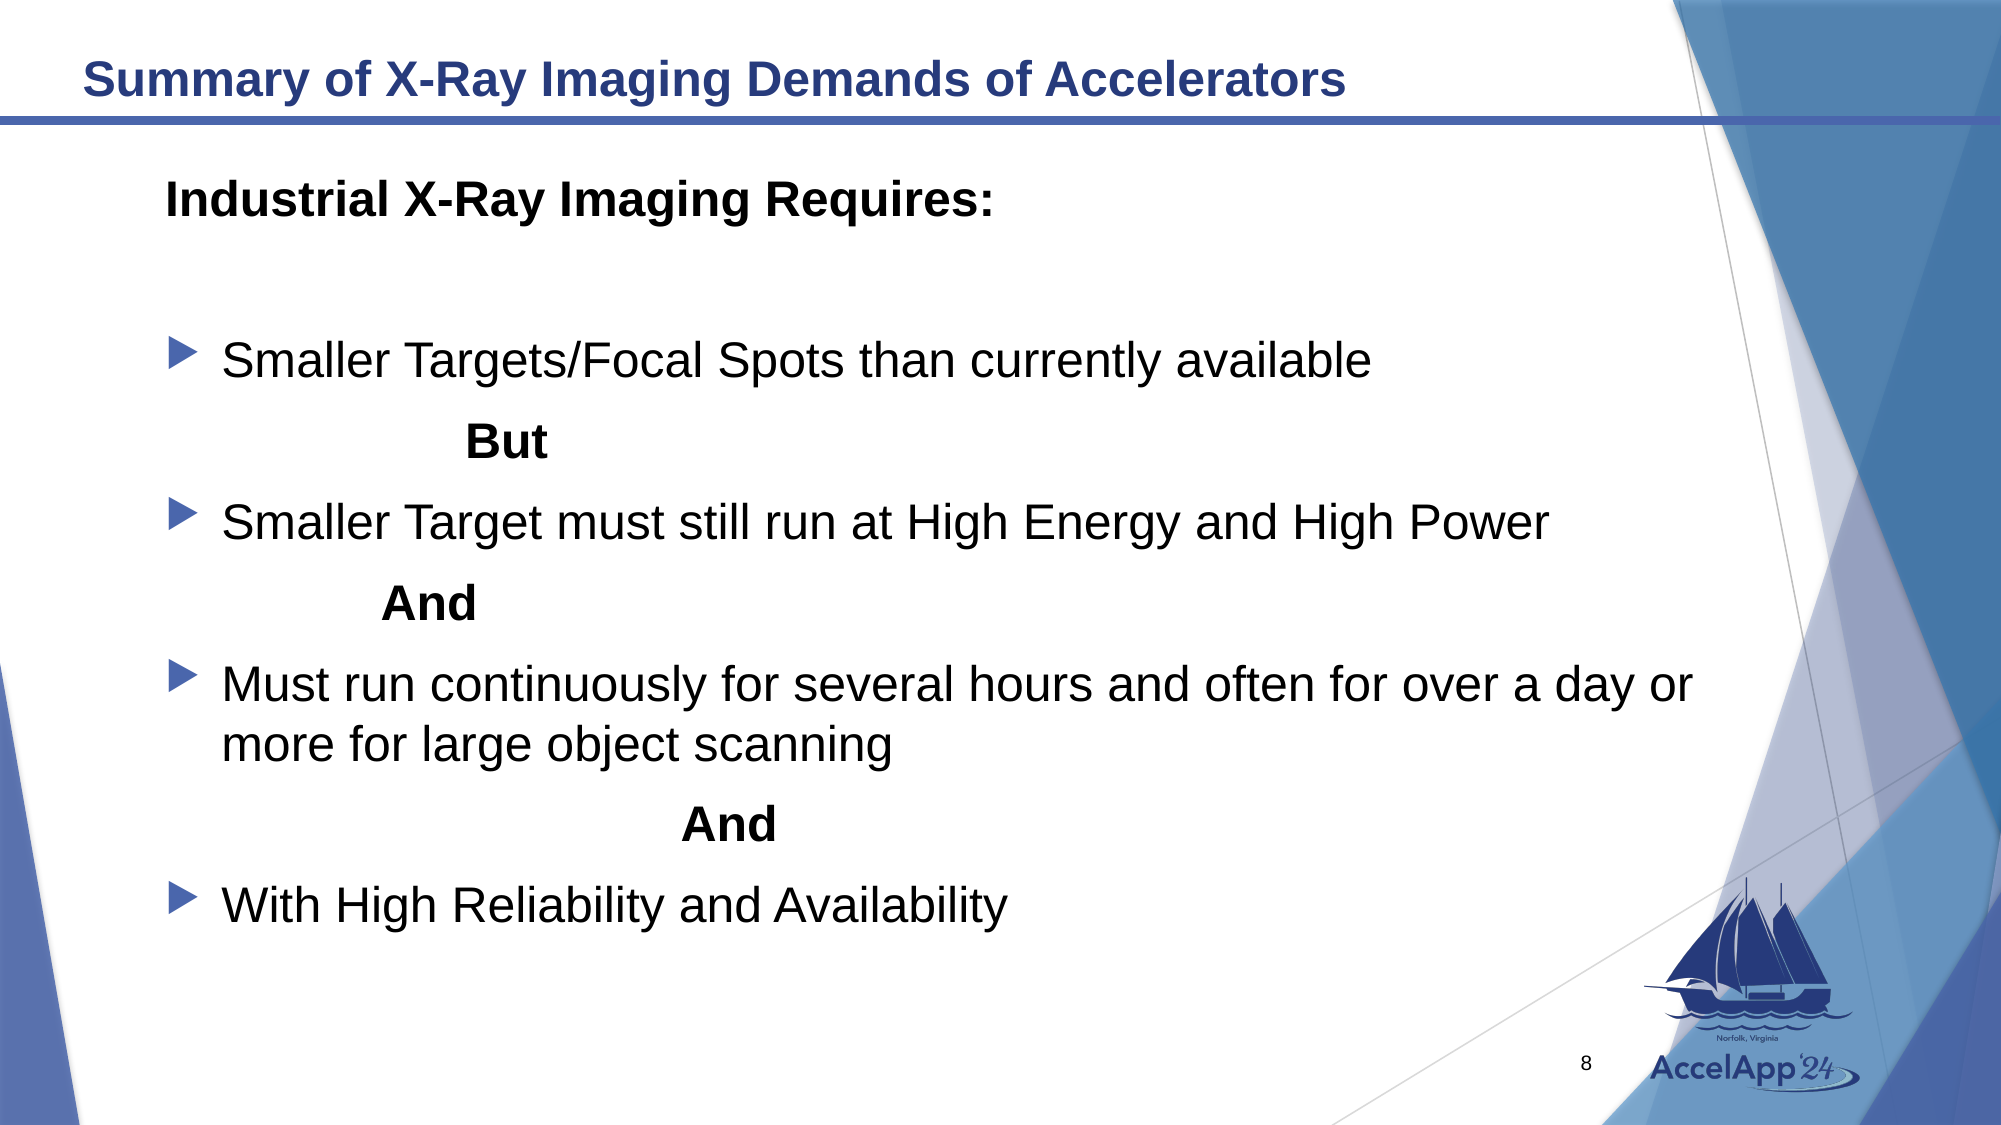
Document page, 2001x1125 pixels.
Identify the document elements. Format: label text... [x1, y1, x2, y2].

list Industrial X-Ray Imaging Requires: Smaller Targets/Focal Spots than currently available But Smaller Target must still run at High Energy and High Power And Must run continuously for several hours and often for over a day or more for large object scanning And With High Reliability and Availability [150, 158, 1794, 1022]
slide_number 8 [1527, 1037, 1645, 1088]
picture [1607, 851, 1879, 1124]
title Summary of X-Ray Imaging Demands of Accelerators [67, 39, 1919, 120]
